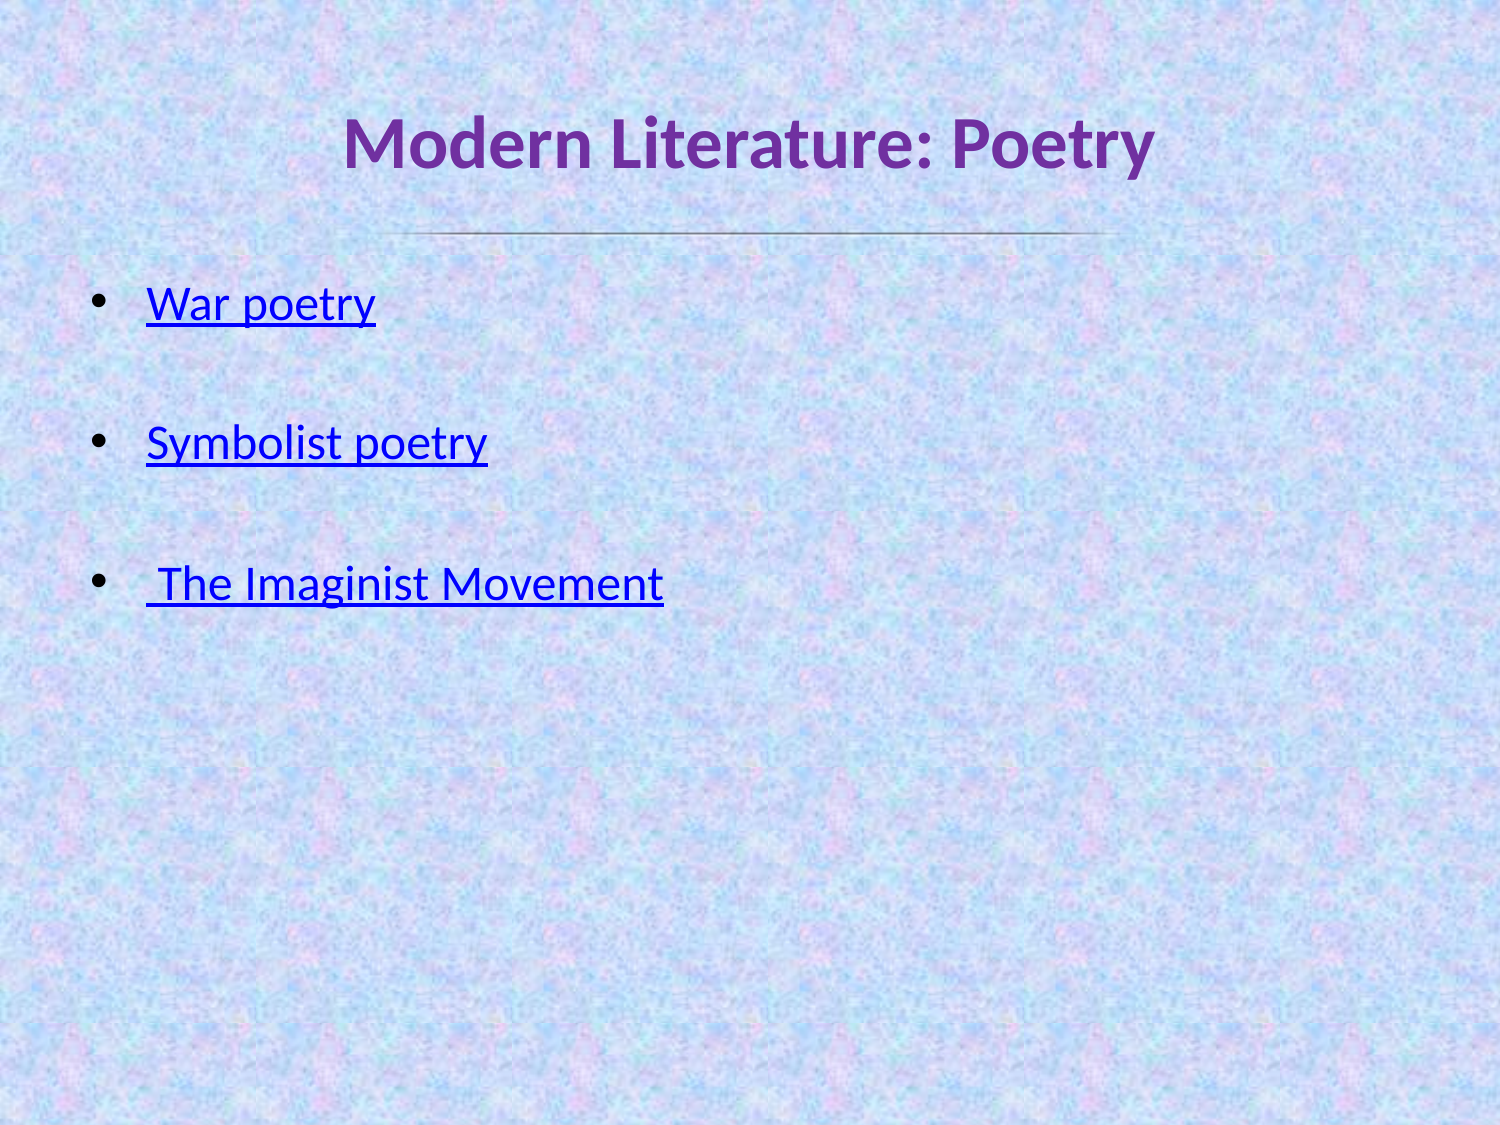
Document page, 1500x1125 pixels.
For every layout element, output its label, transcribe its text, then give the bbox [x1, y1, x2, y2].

title Modern Literature: Poetry [75, 45, 1425, 233]
picture [0, 0, 1500, 1125]
list War poetry Symbolist poetry The Imaginist Movement [75, 262, 798, 1005]
